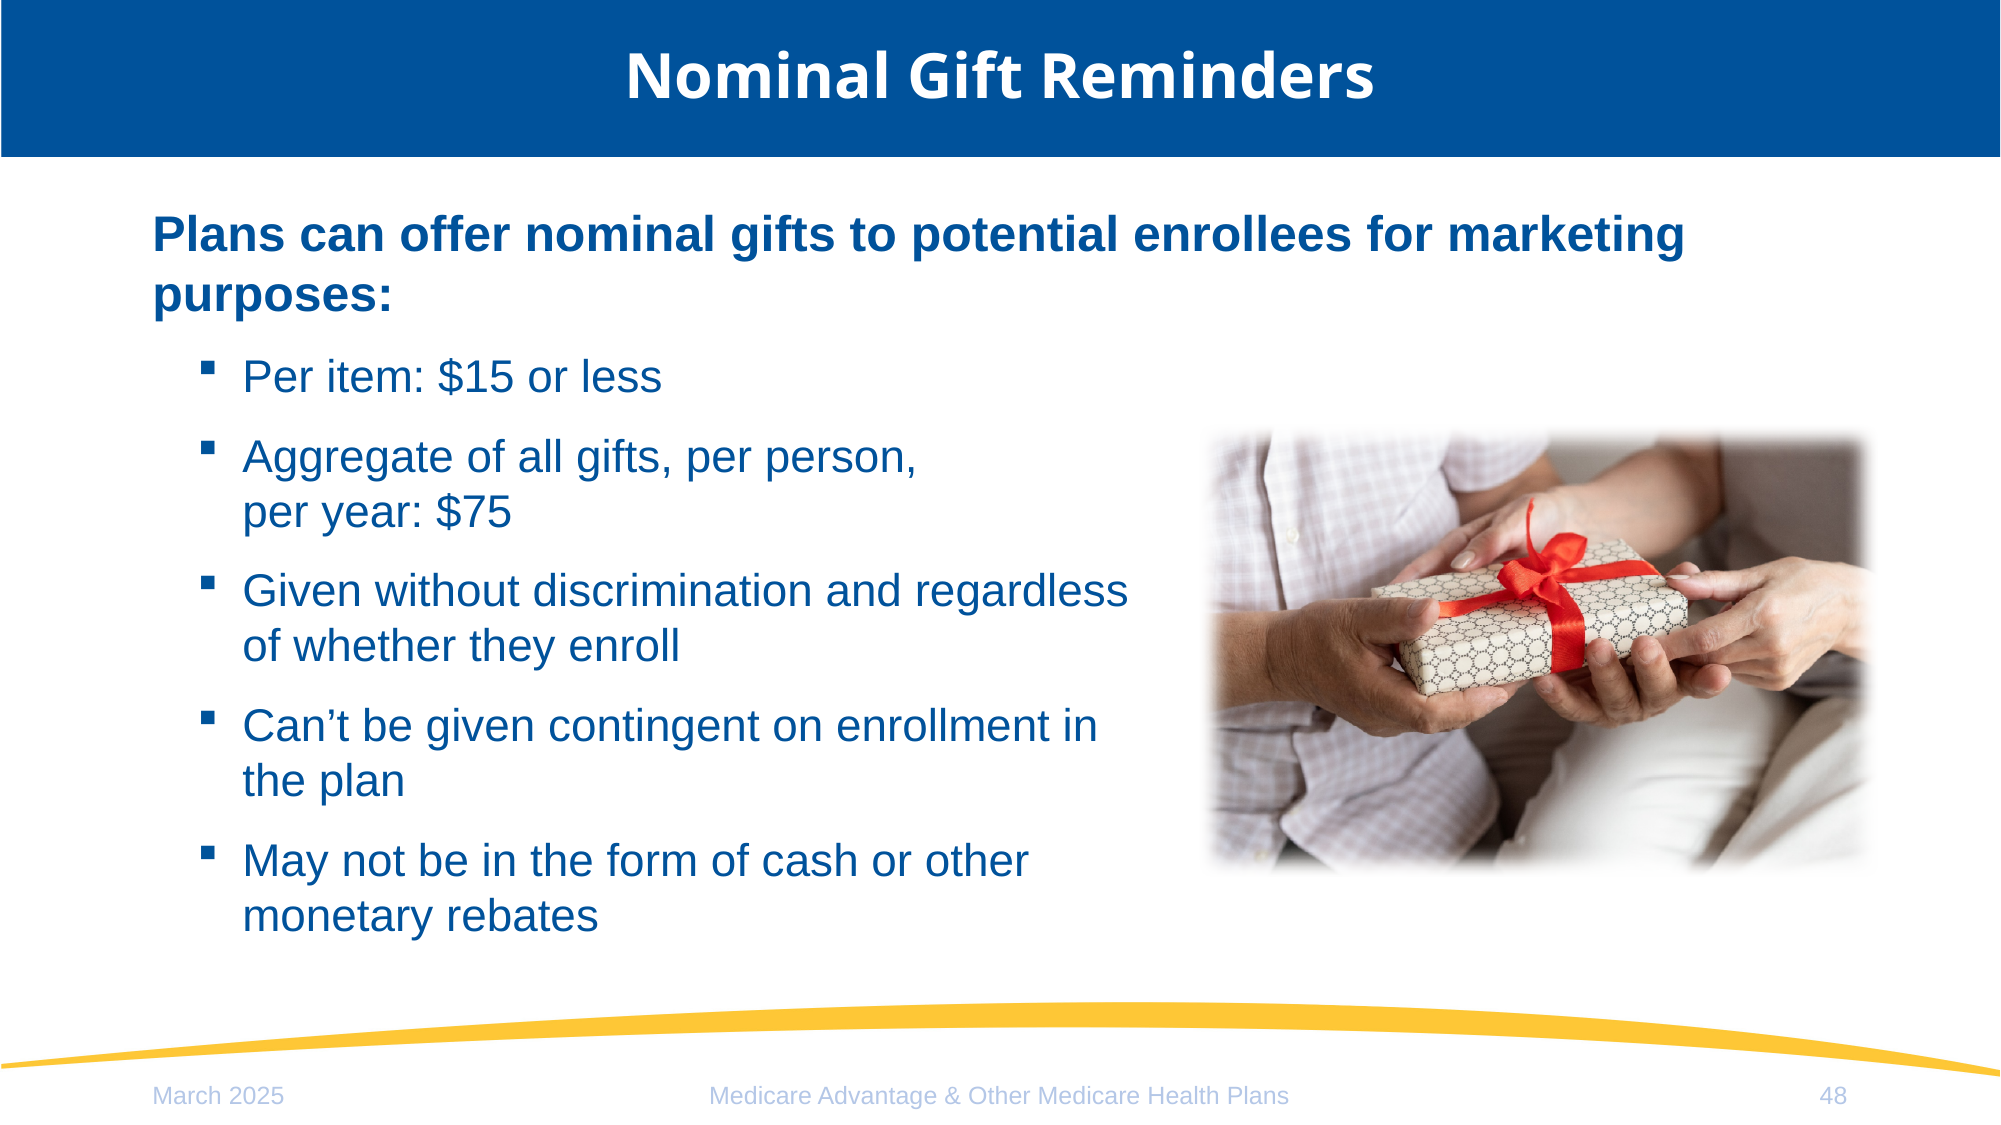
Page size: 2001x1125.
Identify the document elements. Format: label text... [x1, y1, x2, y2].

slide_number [137, 1065, 588, 1125]
slide_number 48 [1412, 1065, 1863, 1125]
list Plans can offer nominal gifts to potential enrollees for marketing purposes: Per item: $15 or less Aggregate of all gifts, per person, per year: $75 Given without discrimination and regardless of whether they enroll Can’t be given contingent on enrollment in the plan May not be in the form of cash or other monetary rebates [137, 193, 1863, 941]
footer Medicare Advantage & Other Medicare Health Plans [662, 1065, 1338, 1125]
title Nominal Gift Reminders [0, 3, 2000, 154]
picture [0, 0, 2001, 1125]
